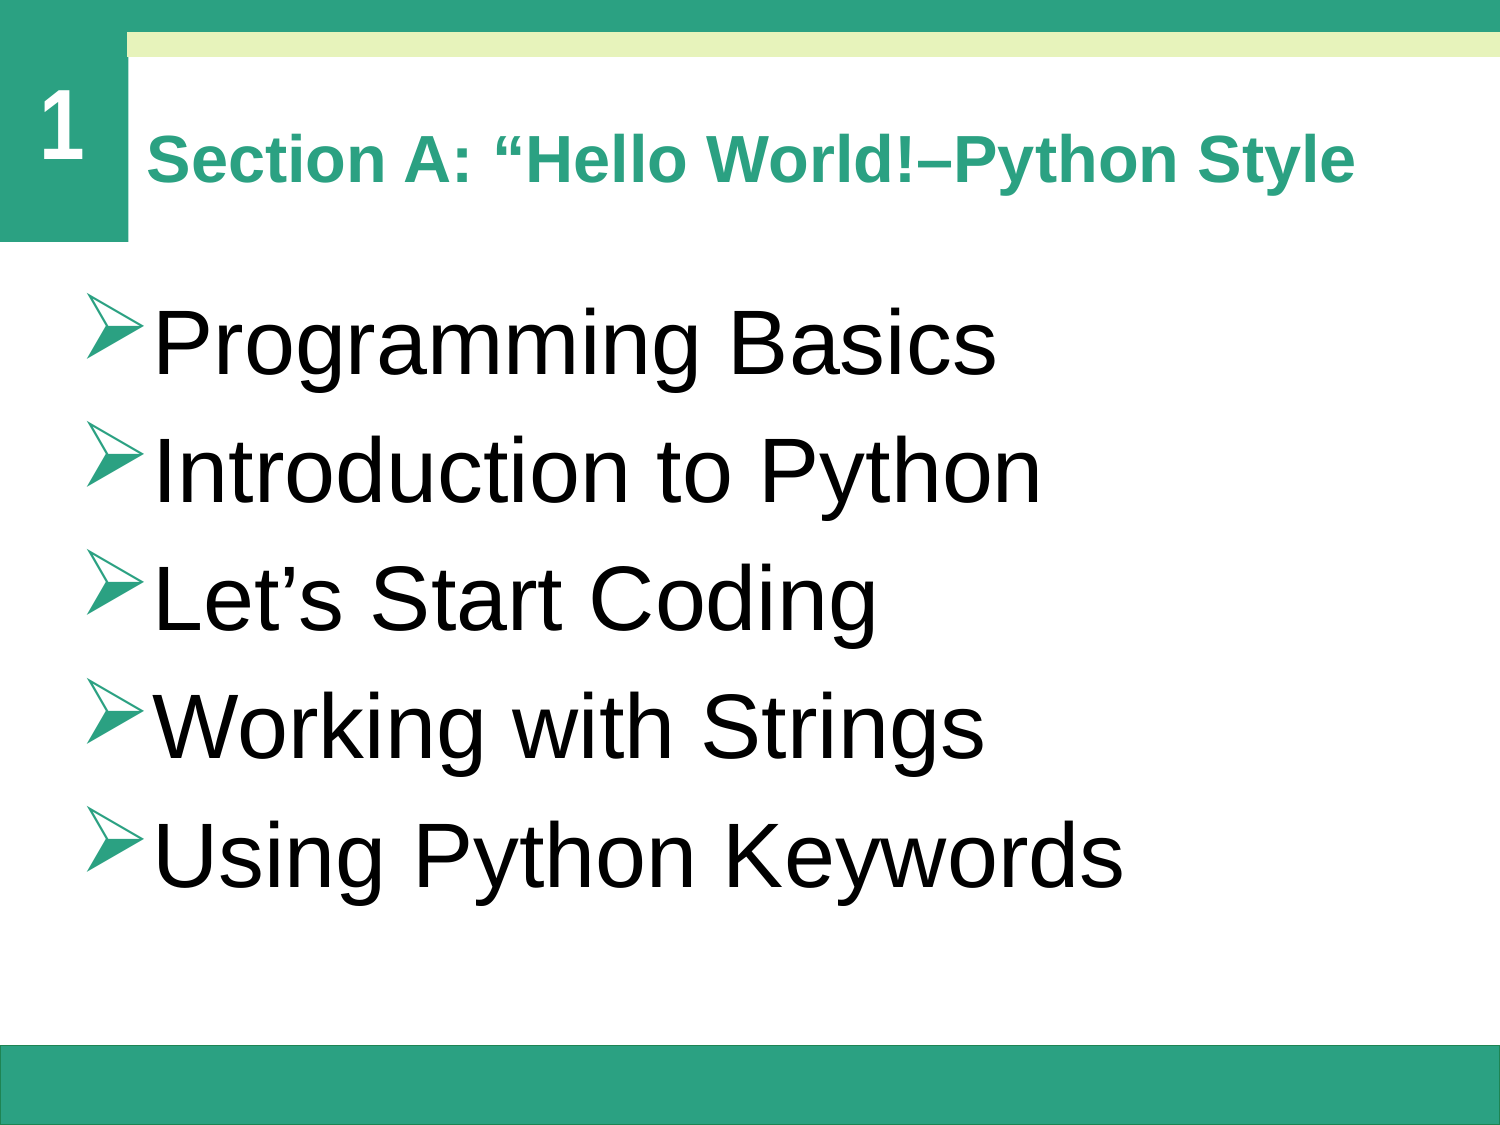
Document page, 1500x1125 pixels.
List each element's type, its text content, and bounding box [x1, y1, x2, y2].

list Programming Basics Introduction to Python Let’s Start Coding Working with Strings Using Python Keywords [64, 274, 1500, 1006]
title Section A: “Hello World!–Python Style [131, 60, 1500, 251]
